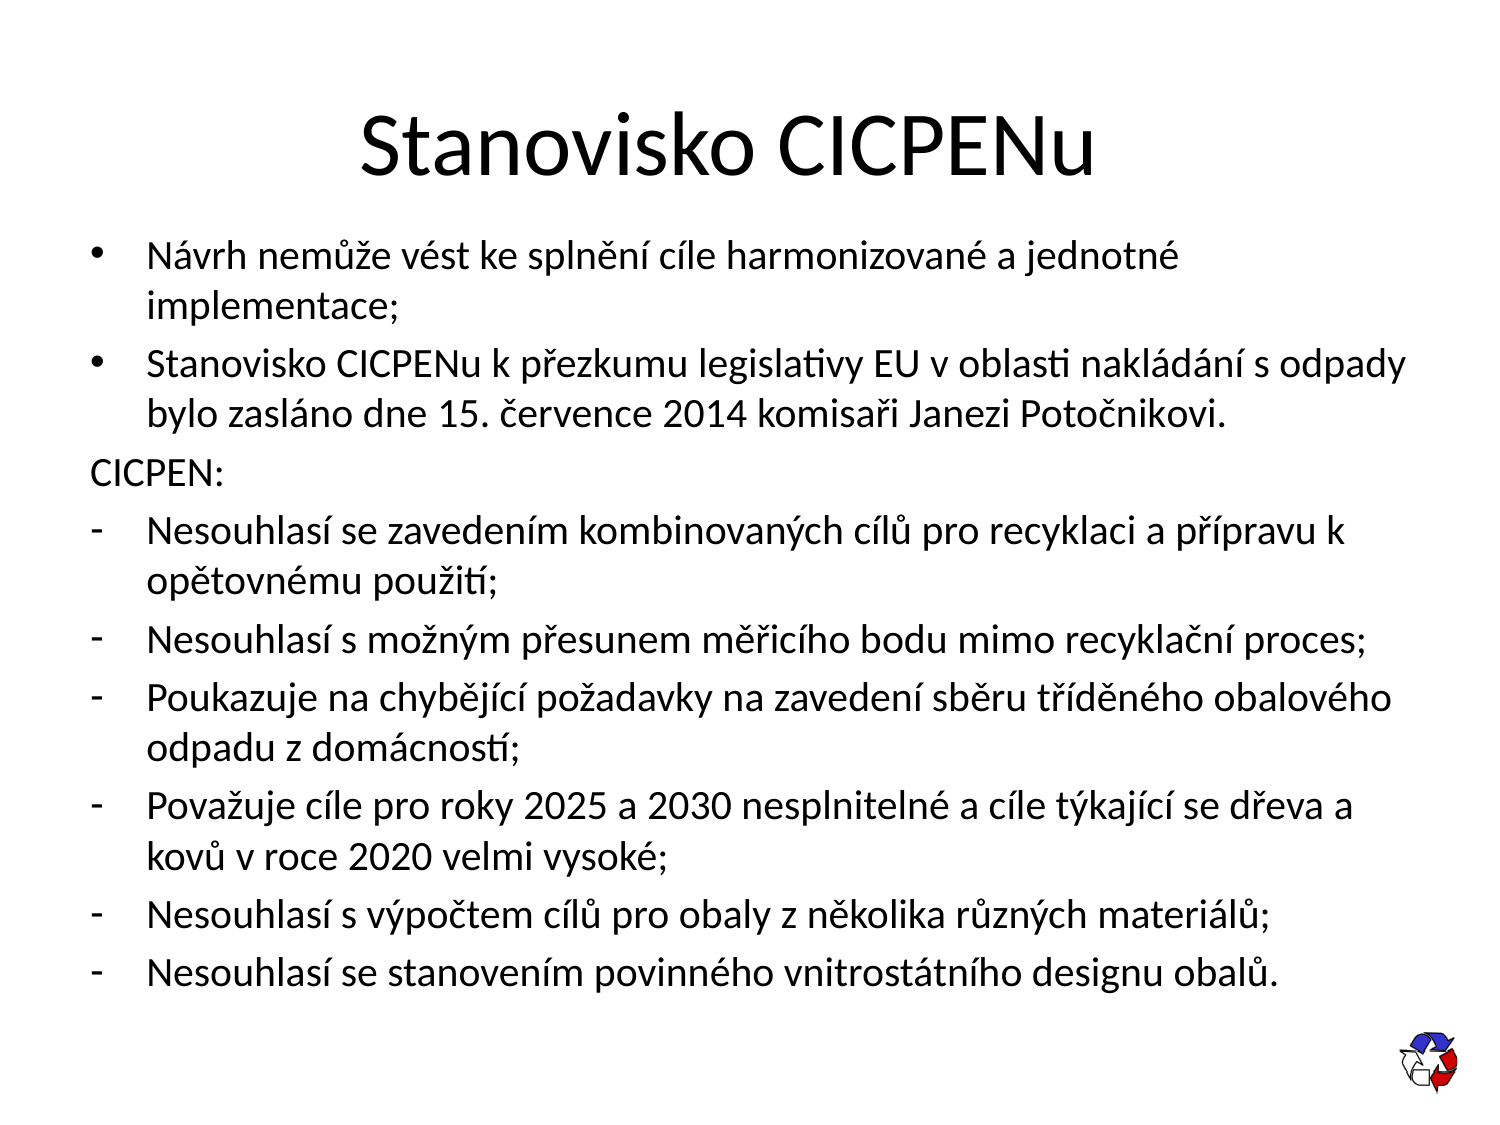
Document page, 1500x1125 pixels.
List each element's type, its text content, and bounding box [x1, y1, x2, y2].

title Stanovisko CICPENu [75, 45, 1425, 219]
picture [1399, 1030, 1459, 1095]
list Návrh nemůže vést ke splnění cíle harmonizované a jednotné implementace; Stanovisko CICPENu k přezkumu legislativy EU v oblasti nakládání s odpady bylo zasláno dne 15. července 2014 komisaři Janezi Potočnikovi. CICPEN: Nesouhlasí se zavedením kombinovaných cílů pro recyklaci a přípravu k opětovnému použití; Nesouhlasí s možným přesunem měřicího bodu mimo recyklační proces; Poukazuje na chybějící požadavky na zavedení sběru tříděného obalového odpadu z domácností; Považuje cíle pro roky 2025 a 2030 nesplnitelné a cíle týkající se dřeva a kovů v roce 2020 velmi vysoké; Nesouhlasí s výpočtem cílů pro obaly z několika různých materiálů; Nesouhlasí se stanovením povinného vnitrostátního designu obalů. [75, 219, 1425, 1005]
